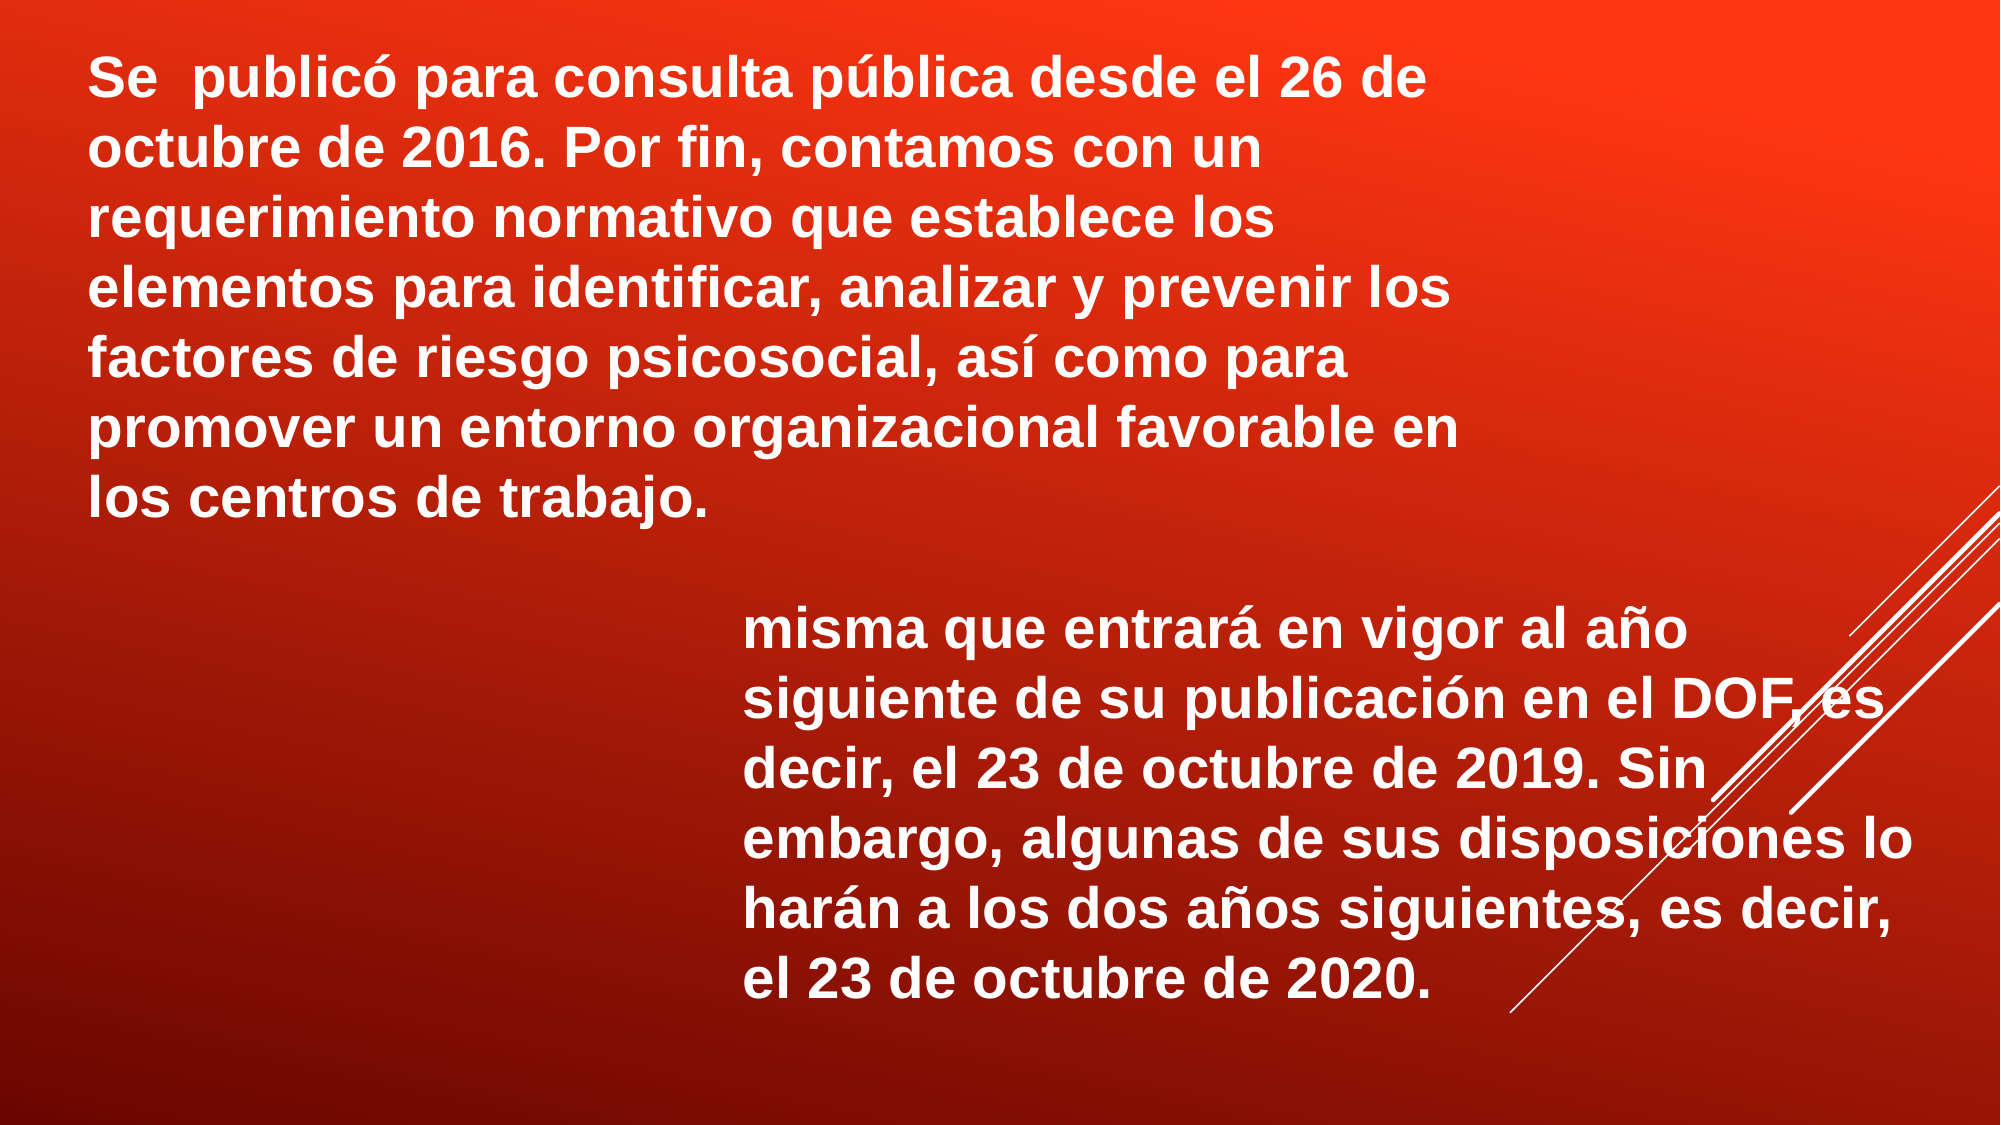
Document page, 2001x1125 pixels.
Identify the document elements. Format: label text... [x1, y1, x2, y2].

text_box misma que entrará en vigor al año siguiente de su publicación en el DOF, es decir, el 23 de octubre de 2019. Sin embargo, algunas de sus disposiciones lo harán a los dos años siguientes, es decir, el 23 de octubre de 2020. [728, 582, 1945, 1018]
text_box Se publicó para consulta pública desde el 26 de octubre de 2016. Por fin, contamos con un requerimiento normativo que establece los elementos para identificar, analizar y prevenir los factores de riesgo psicosocial, así como para promover un entorno organizacional favorable en los centros de trabajo. [73, 31, 1489, 537]
